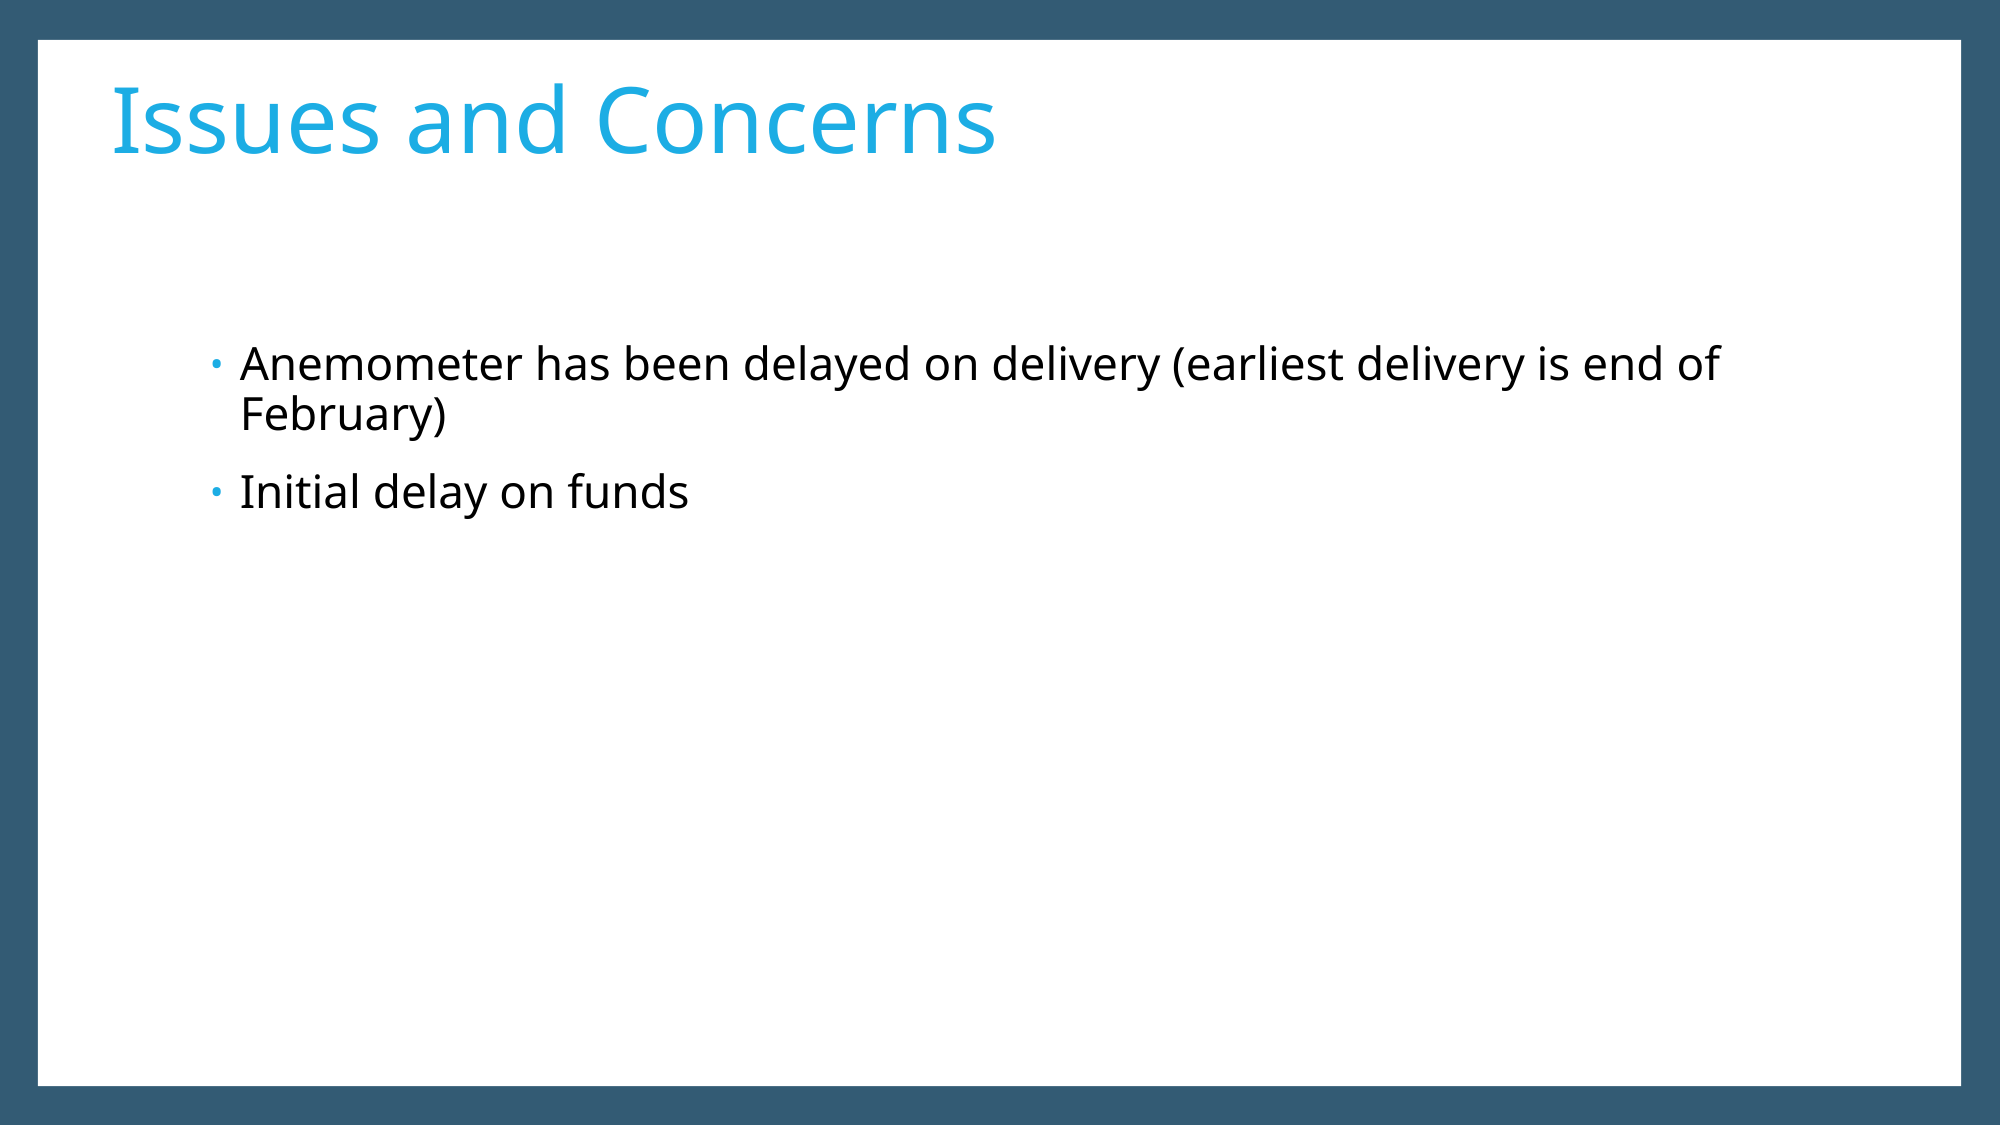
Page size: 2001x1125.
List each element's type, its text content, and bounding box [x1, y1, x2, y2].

list Anemometer has been delayed on delivery (earliest delivery is end of February) Initial delay on funds [187, 333, 1813, 847]
title Issues and Concerns [96, 0, 1496, 248]
